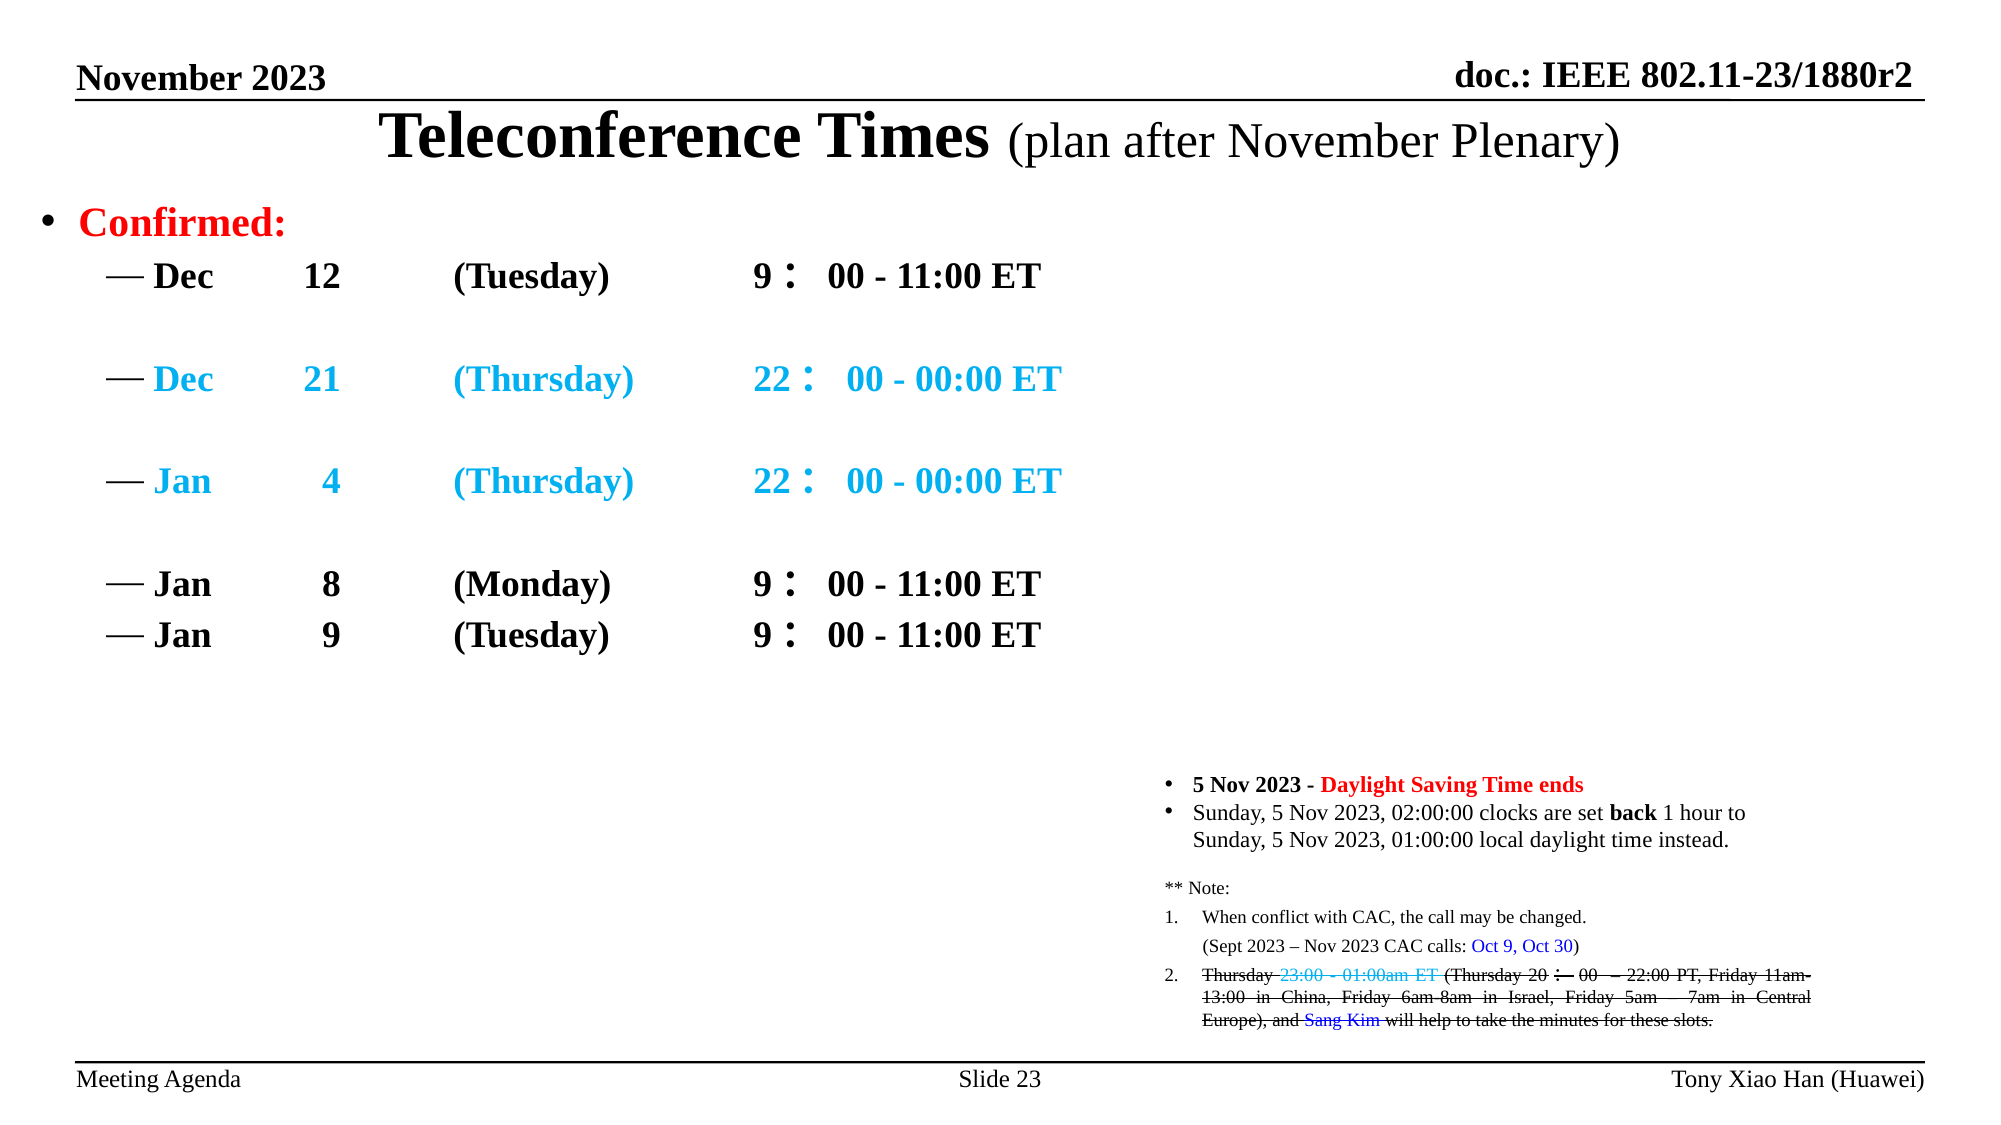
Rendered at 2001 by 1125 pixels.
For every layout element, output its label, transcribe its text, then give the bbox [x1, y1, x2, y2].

text_box ** Note: When conflict with CAC, the call may be changed. (Sept 2023 – Nov 2023 CAC calls: Oct 9, Oct 30) Thursday 23:00 - 01:00am ET (Thursday 20：00 – 22:00 PT, Friday 11am-13:00 in China, Friday 6am-8am in Israel, Friday 5am – 7am in Central Europe), and Sang Kim will help to take the minutes for these slots. [1149, 868, 1827, 1038]
text_box Teleconference Times (plan after November Plenary) [0, 87, 2000, 175]
text_box Confirmed: Dec 12 (Tuesday) 9：00 - 11:00 ET Dec 21 (Thursday) 22：00 - 00:00 ET Jan 4 (Thursday) 22：00 - 00:00 ET Jan 8 (Monday) 9：00 - 11:00 ET Jan 9 (Tuesday) 9：00 - 11:00 ET [25, 187, 1175, 1051]
text_box 5 Nov 2023 - Daylight Saving Time ends Sunday, 5 Nov 2023, 02:00:00 clocks are set back 1 hour to Sunday, 5 Nov 2023, 01:00:00 local daylight time instead. [1149, 762, 1773, 860]
